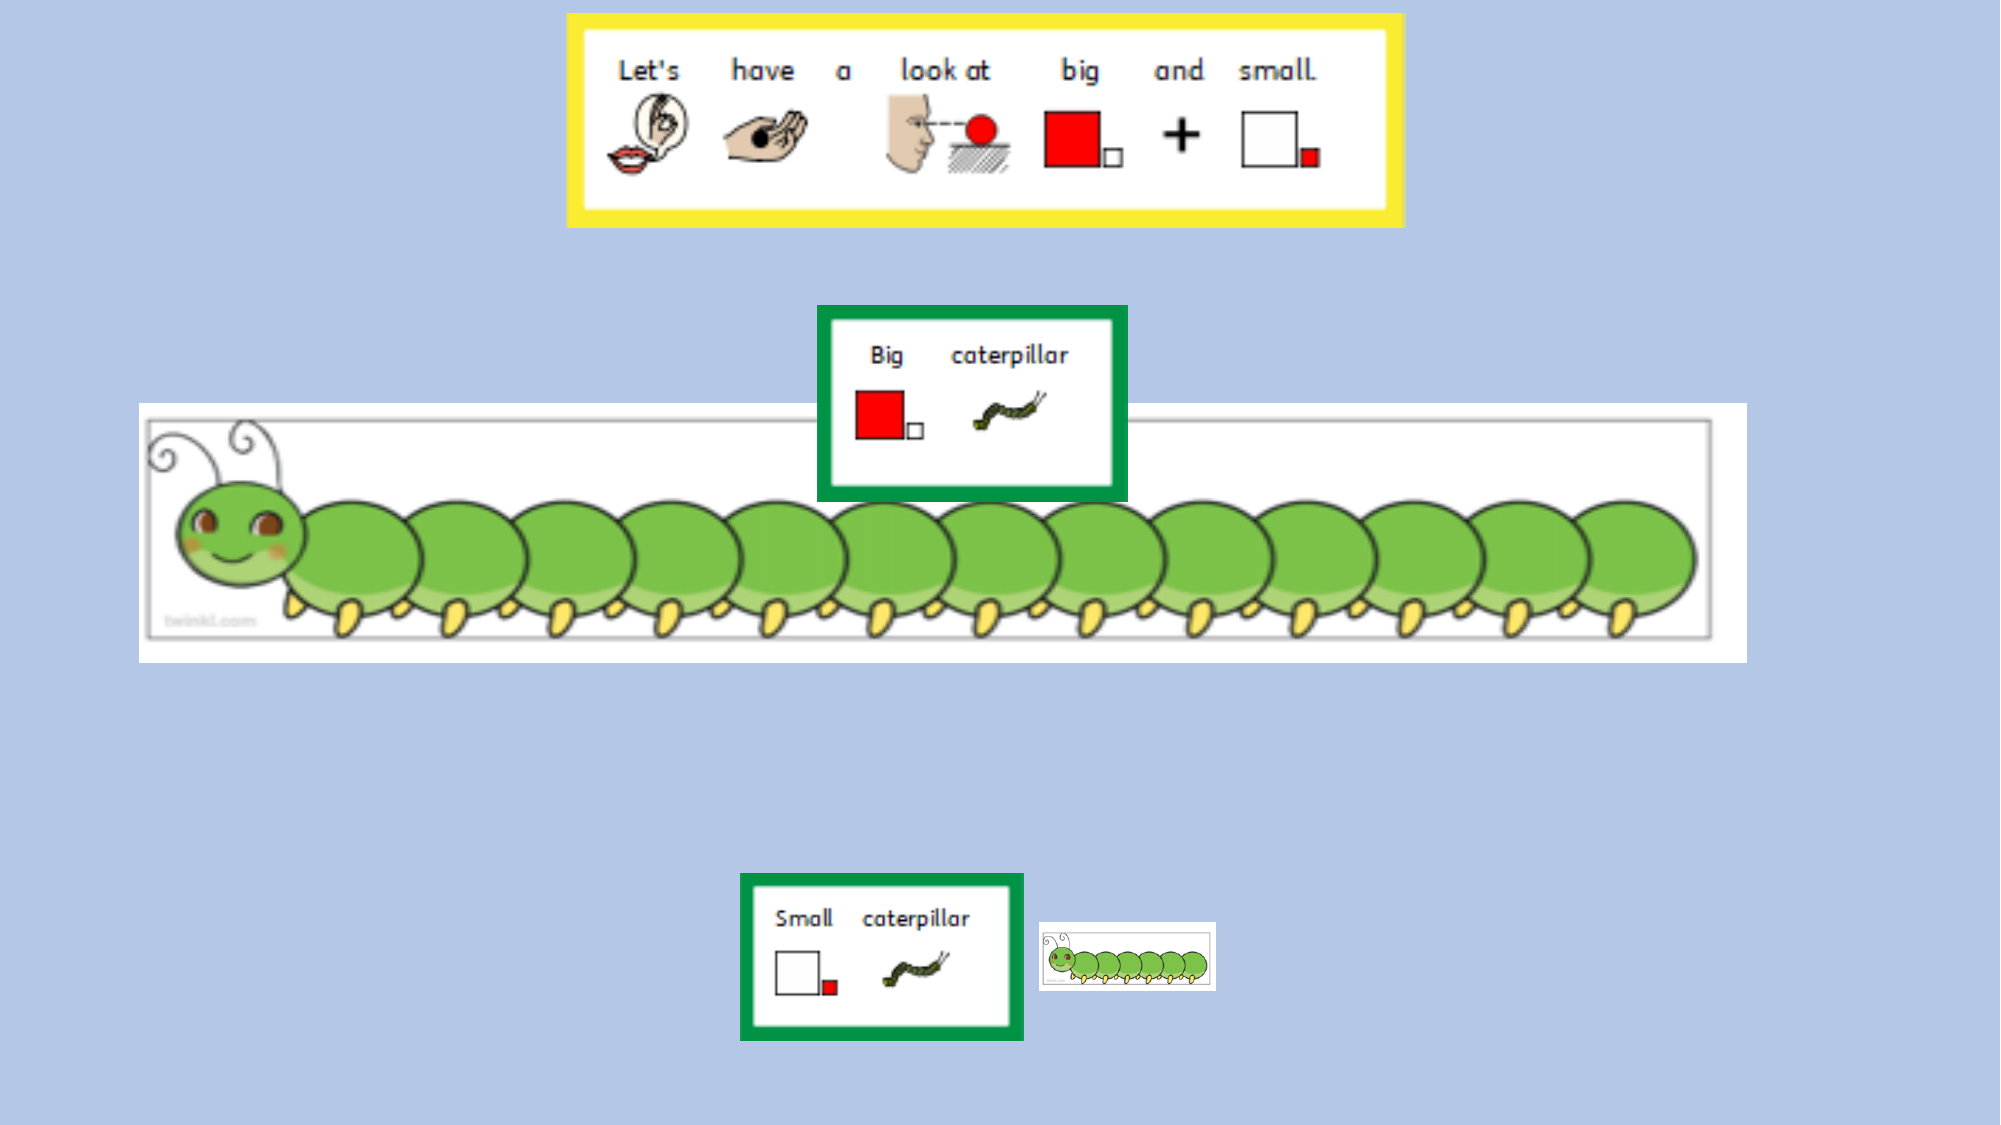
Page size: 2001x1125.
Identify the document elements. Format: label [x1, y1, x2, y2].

picture [138, 305, 1747, 663]
picture [740, 873, 1024, 1041]
picture [1039, 922, 1216, 991]
picture [566, 13, 1407, 228]
